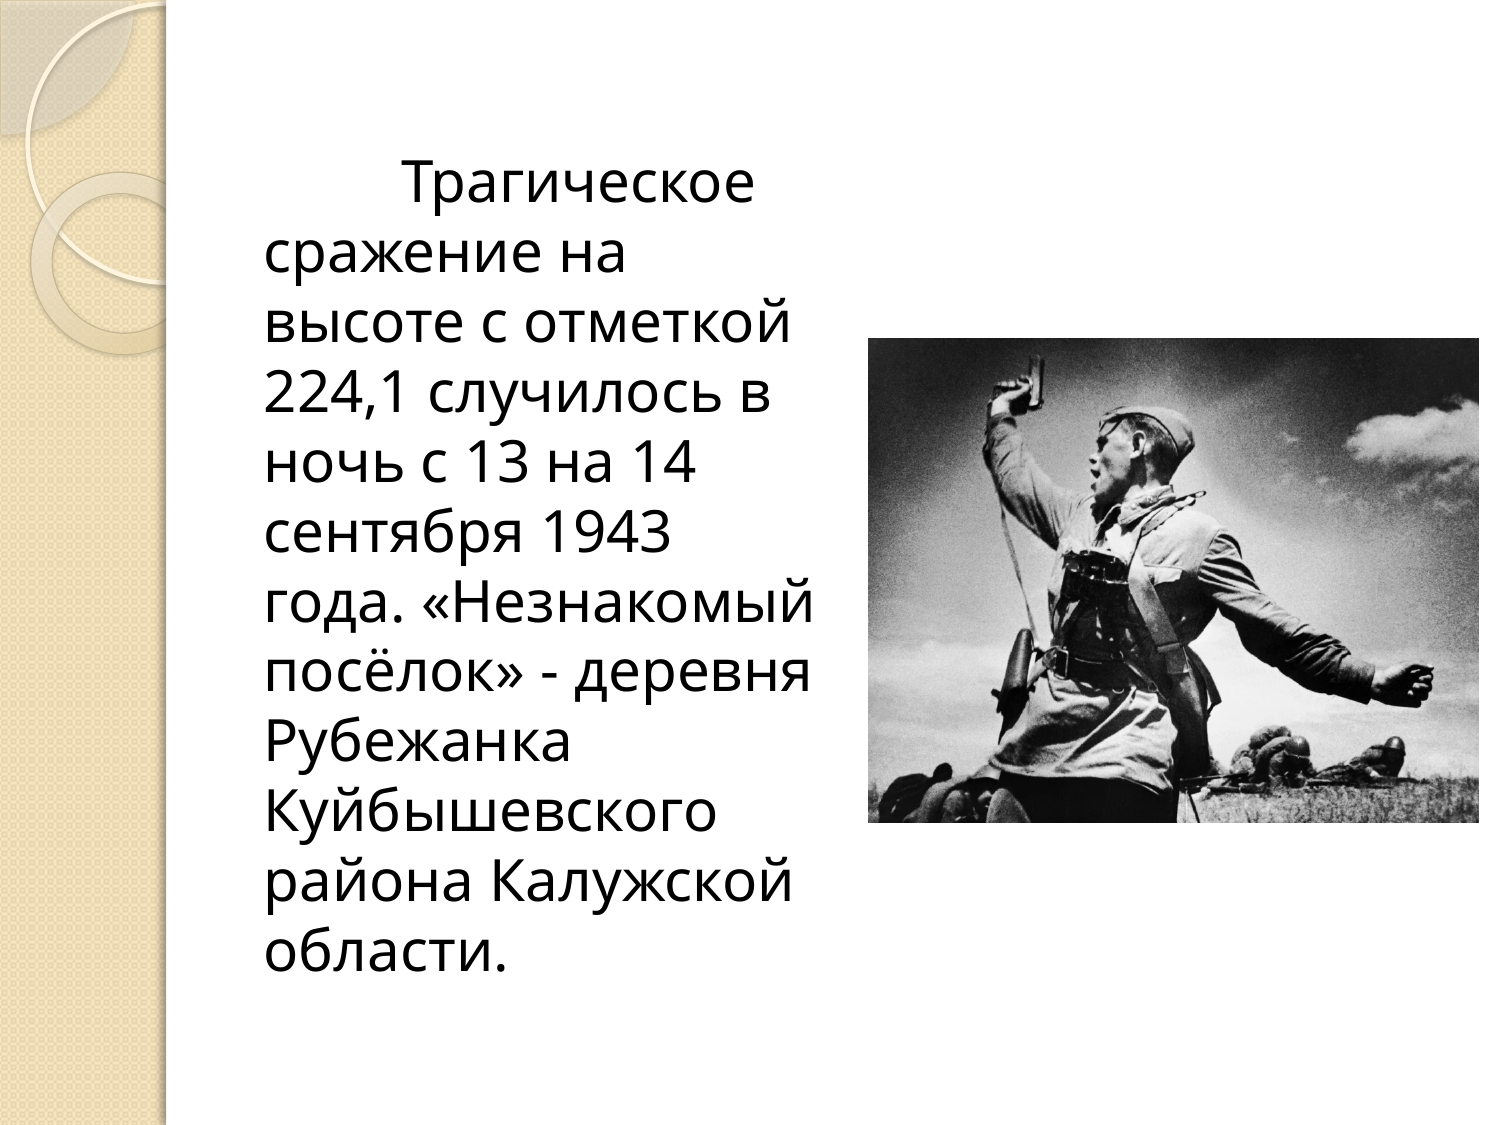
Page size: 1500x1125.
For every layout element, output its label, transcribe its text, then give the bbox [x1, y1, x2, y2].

picture [867, 337, 1480, 823]
list Трагическое сражение на высоте с отметкой 224,1 случилось в ночь с 13 на 14 сентября 1943 года. «Незнакомый посёлок» - деревня Рубежанка Куйбышевского района Калужской области. [235, 137, 836, 1015]
